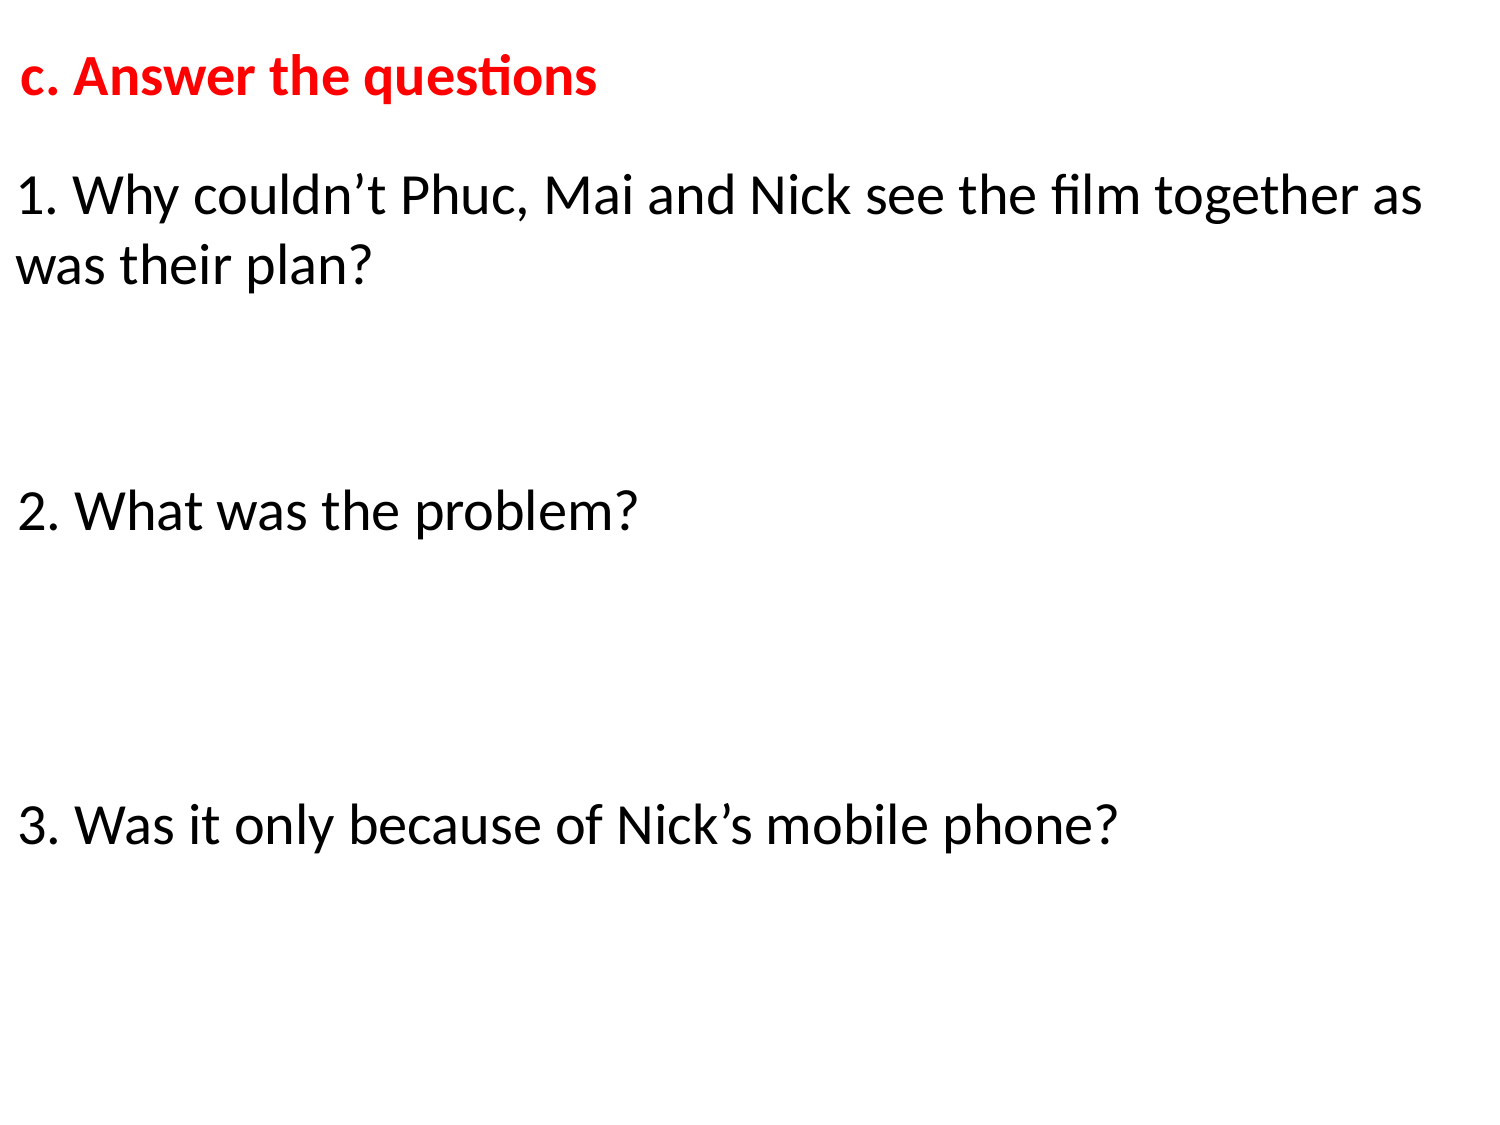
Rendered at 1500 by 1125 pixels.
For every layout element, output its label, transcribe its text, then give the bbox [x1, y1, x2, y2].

title c. Answer the questions [5, 7, 1495, 138]
text_box 2. What was the problem? [2, 464, 1485, 550]
list 1. Why couldn’t Phuc, Mai and Nick see the film together as was their plan? [0, 148, 1483, 802]
text_box 3. Was it only because of Nick’s mobile phone? [2, 778, 1485, 864]
